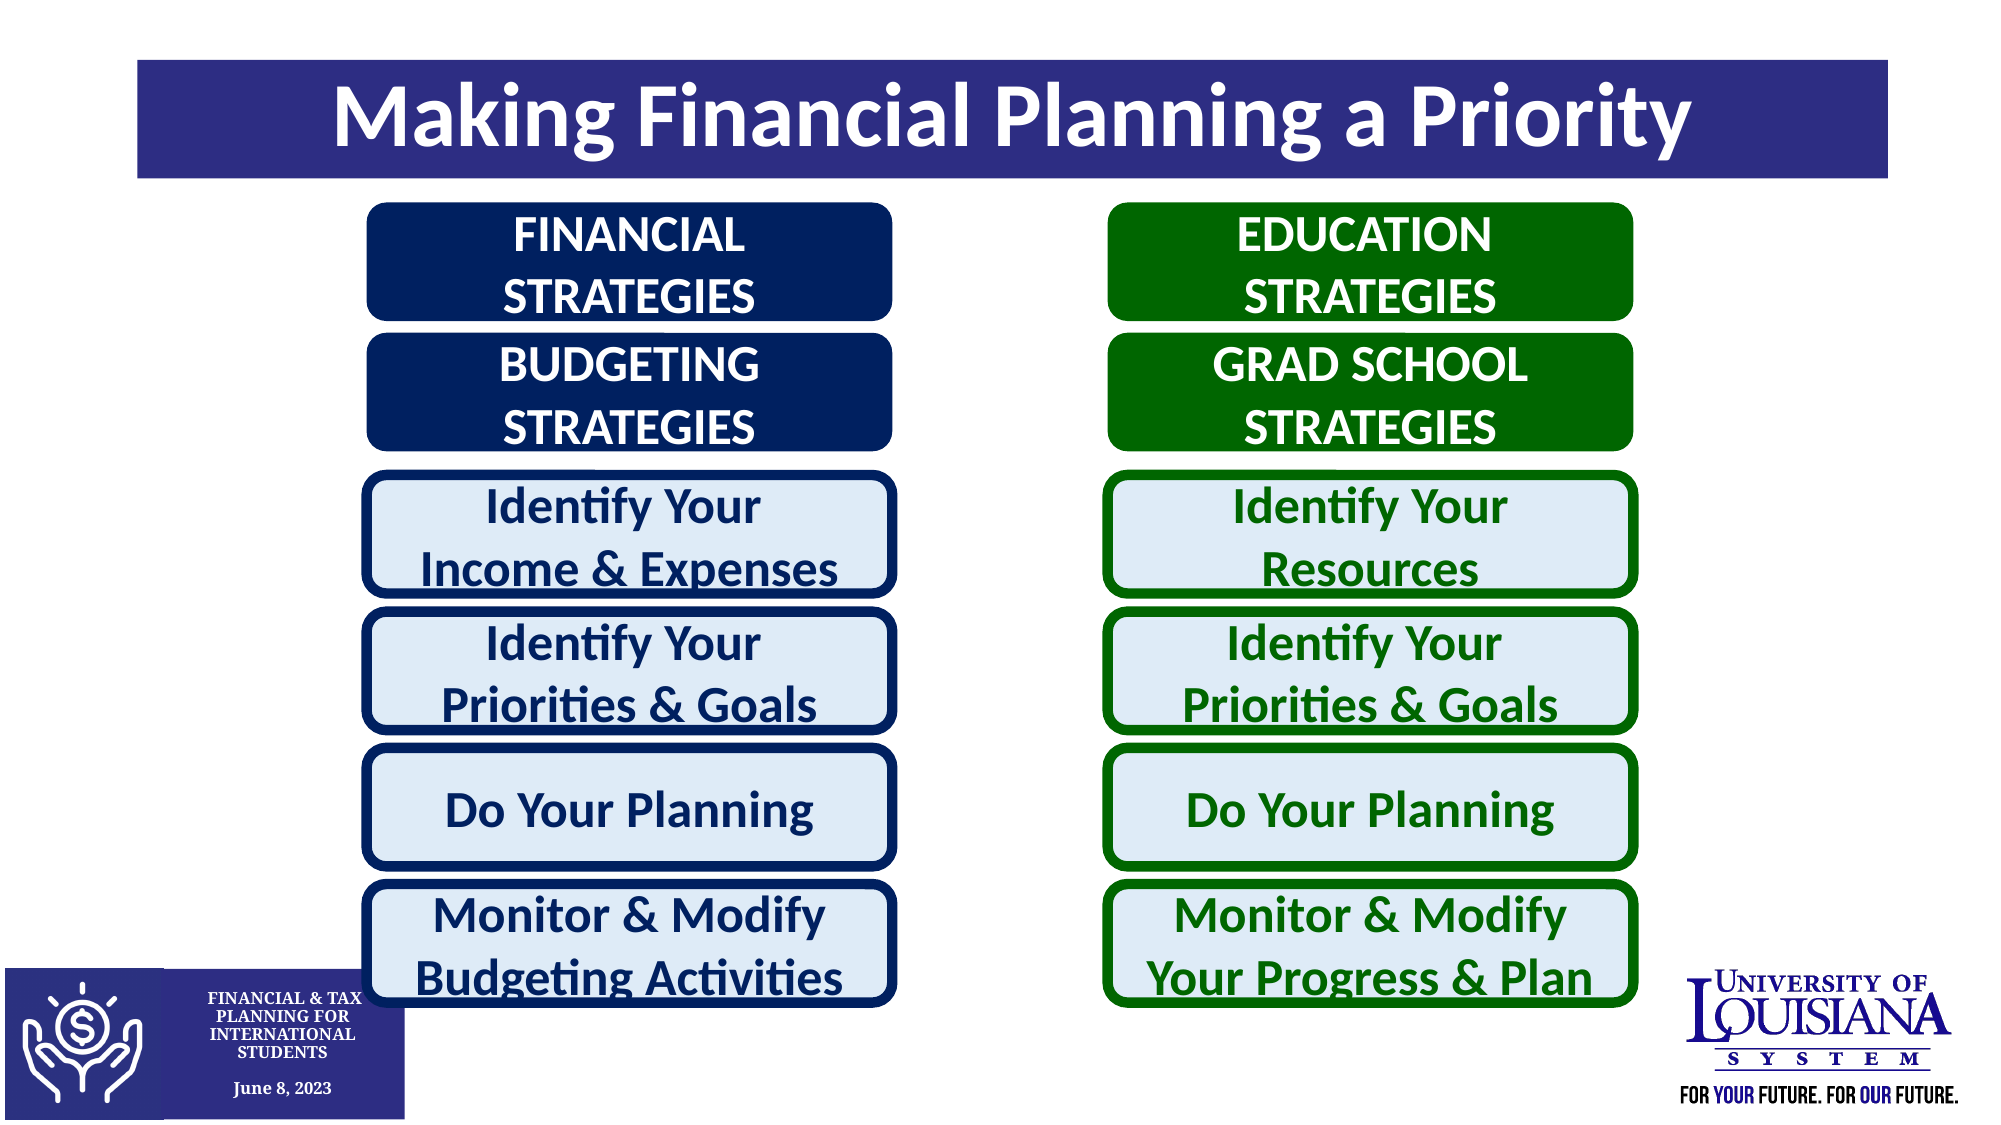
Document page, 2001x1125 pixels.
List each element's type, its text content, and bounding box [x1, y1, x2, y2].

text_box Making Financial Planning a Priority [137, 59, 1888, 179]
text_box Do Your Planning [365, 746, 894, 868]
text_box GRAD SCHOOL STRATEGIES [1106, 331, 1635, 453]
text_box Identify Your Priorities & Goals [365, 610, 894, 732]
text_box BUDGETING STRATEGIES [365, 331, 894, 453]
text_box FINANCIAL STRATEGIES [365, 201, 894, 323]
text_box Monitor & Modify Budgeting Activities [365, 882, 894, 1004]
text_box Identify Your Priorities & Goals [1106, 610, 1635, 732]
text_box Identify Your Income & Expenses [365, 473, 894, 595]
picture [1655, 956, 1983, 1120]
text_box Identify Your Resources [1106, 473, 1635, 595]
text_box Do Your Planning [1106, 746, 1635, 868]
picture [5, 968, 161, 1120]
text_box Monitor & Modify Your Progress & Plan [1106, 882, 1635, 1004]
text_box EDUCATION STRATEGIES [1106, 201, 1635, 323]
